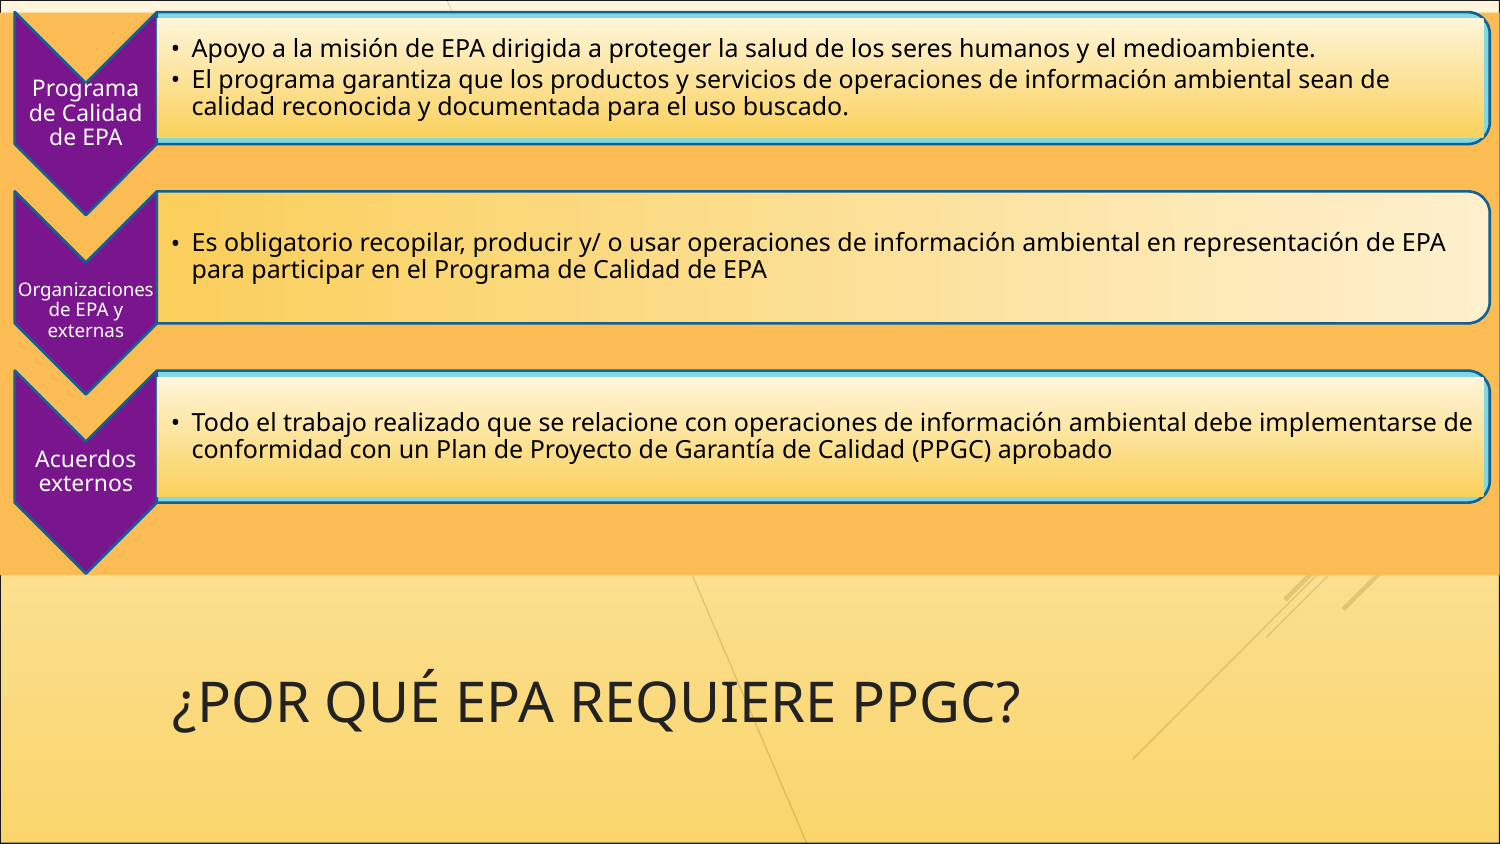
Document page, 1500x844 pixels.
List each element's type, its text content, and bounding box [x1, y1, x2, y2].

text_box [0, 12, 12, 576]
text_box [0, 0, 1500, 12]
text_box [1132, 364, 1500, 760]
text_box [0, 576, 1500, 844]
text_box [14, 11, 1490, 574]
title ¿POR QUÉ EPA REQUIERE PPGC? [161, 633, 1500, 776]
text_box [1493, 12, 1500, 364]
